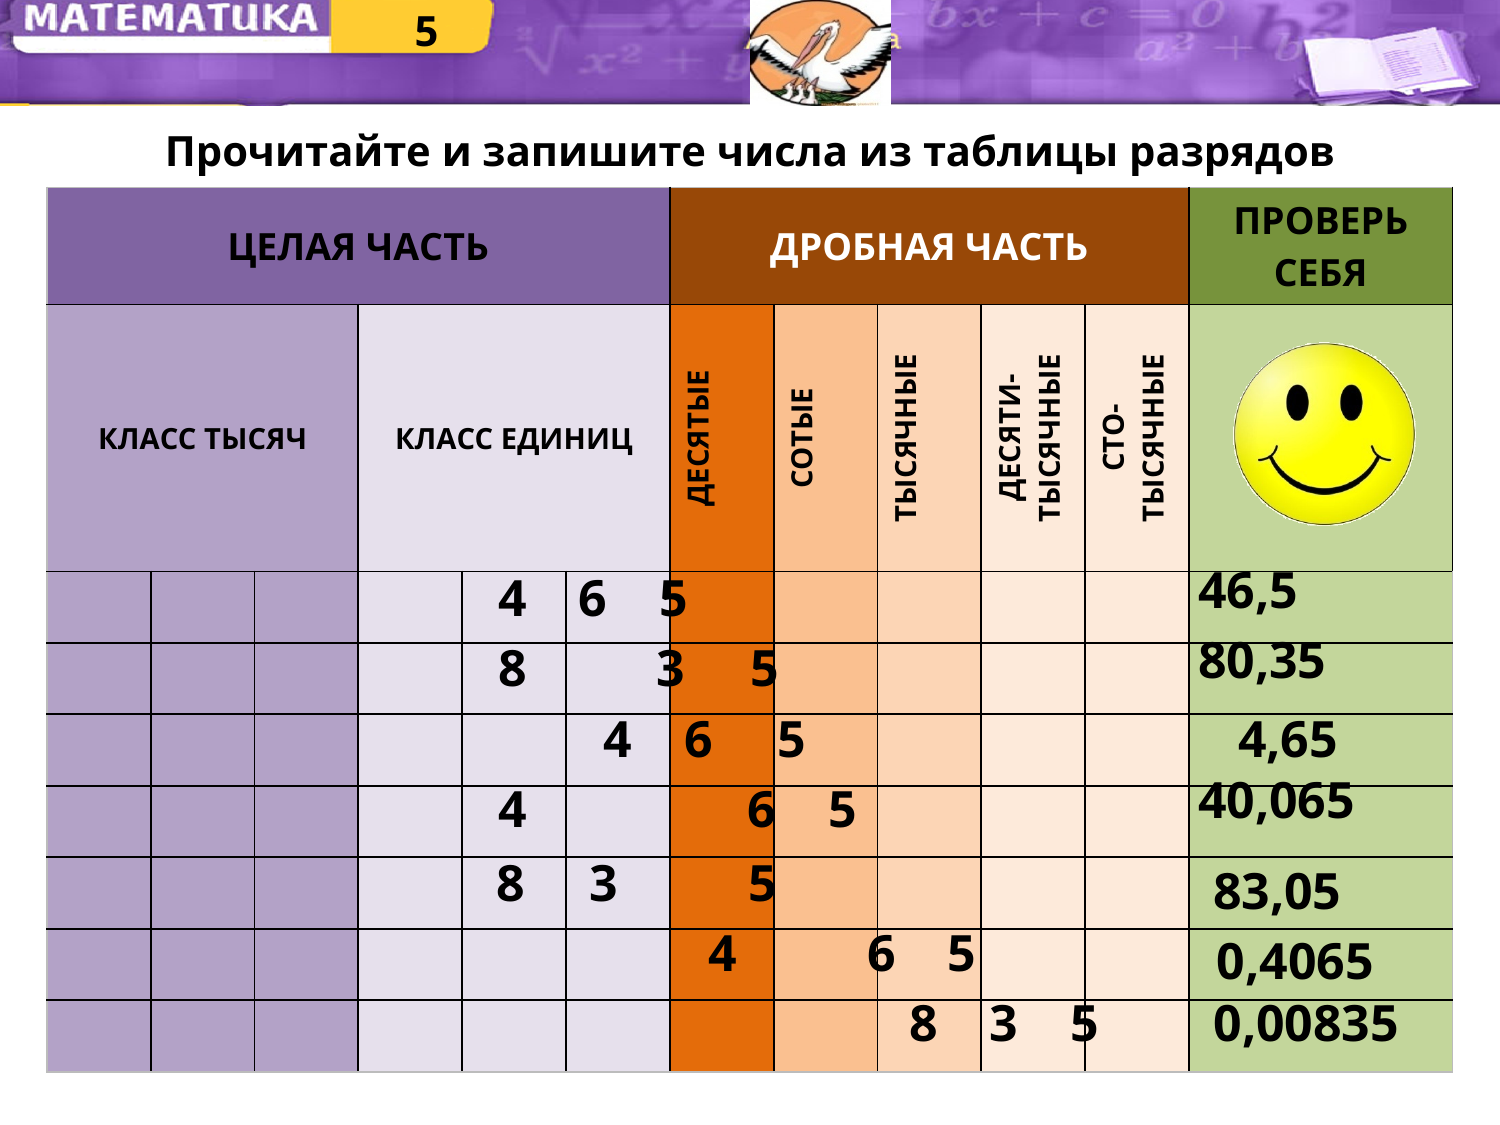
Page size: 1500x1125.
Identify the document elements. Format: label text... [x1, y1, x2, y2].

table_cell [982, 1060, 1084, 1071]
table_cell [48, 715, 150, 785]
table_cell [878, 1060, 980, 1071]
table_cell [973, 644, 980, 713]
table_cell [463, 930, 565, 999]
table_cell ТЫСЯЧНЫЕ [878, 305, 980, 571]
table_cell [48, 1001, 150, 1071]
table_cell [982, 715, 1084, 785]
table_cell [1086, 787, 1188, 856]
text_box 4 6 5 [457, 550, 921, 621]
table_cell [463, 907, 565, 928]
table_cell СОТЫЕ [775, 305, 877, 550]
text_box 8 3 5 [457, 621, 973, 706]
table_cell [48, 787, 150, 856]
table_cell [1383, 858, 1452, 928]
table_cell [982, 572, 1084, 642]
table_cell [1086, 572, 1183, 642]
table_cell [973, 715, 980, 761]
text_box Прочитайте и запишите числа из таблицы разрядов [46, 117, 1454, 182]
text_box 80,35 [1183, 621, 1395, 691]
table_cell [1395, 572, 1452, 642]
table_cell [1190, 837, 1452, 856]
table_cell [152, 787, 254, 856]
table_cell [255, 930, 357, 999]
table_cell [255, 787, 357, 856]
table_cell [359, 787, 457, 856]
table_cell [463, 706, 562, 713]
table_cell [152, 644, 254, 713]
table_cell ДЕСЯТЫЕ [671, 305, 773, 550]
table_cell [255, 715, 357, 785]
table_cell [359, 715, 461, 785]
table_cell [1190, 305, 1452, 571]
table_cell [255, 1001, 357, 1071]
text_box 4,65 [1183, 691, 1395, 761]
table_header ЦЕЛАЯ ЧАСТЬ [48, 188, 669, 304]
table_cell [567, 919, 667, 928]
table_cell [48, 930, 150, 999]
table_cell [152, 715, 254, 785]
table_cell ДЕСЯТИ- ТЫСЯЧНЫЕ [982, 305, 1084, 571]
table_cell [48, 644, 150, 713]
table_header ДРОБНАЯ ЧАСТЬ [671, 188, 1188, 304]
table_cell [1190, 1001, 1452, 1071]
table_cell [152, 572, 254, 642]
table_cell [775, 1001, 877, 1071]
table_cell [463, 715, 562, 761]
text_box 40,065 [1183, 761, 1453, 837]
table_cell [1086, 644, 1183, 713]
table_cell КЛАСС ЕДИНИЦ [359, 305, 669, 571]
picture [1230, 339, 1419, 528]
table_cell СТО- ТЫСЯЧНЫЕ [1086, 305, 1188, 571]
table_cell [567, 1001, 669, 1071]
table_cell [152, 930, 254, 999]
table_cell [255, 572, 357, 642]
text_box 4 6 5 [562, 691, 973, 761]
picture [0, 0, 1500, 106]
table_cell [1102, 930, 1186, 984]
table_cell [1086, 715, 1183, 785]
text_box 8 3 5 [855, 984, 1196, 1060]
table_cell [359, 572, 457, 642]
table_cell [1436, 930, 1452, 984]
table_cell [48, 858, 150, 928]
table_cell [775, 989, 855, 999]
table_cell [255, 644, 357, 713]
table_cell [359, 858, 461, 928]
table_cell [1395, 644, 1452, 713]
text_box 8 3 5 [468, 843, 973, 919]
table_cell [973, 907, 980, 913]
table_cell [1086, 1060, 1188, 1071]
table_cell [463, 1001, 565, 1071]
table_cell [1395, 715, 1452, 761]
text_box 4 6 5 [457, 761, 1008, 907]
table_cell [982, 644, 1084, 713]
table_cell [982, 858, 1084, 913]
text_box 0,4065 [1186, 914, 1436, 999]
table_cell [152, 858, 254, 928]
table_cell [671, 1001, 773, 1071]
table_cell [255, 858, 357, 928]
table_cell [48, 572, 150, 642]
text_box 83,05 [1171, 843, 1383, 929]
text_box 46,5 [1183, 550, 1395, 621]
text_box 4 6 5 [667, 913, 1102, 989]
table_cell [671, 989, 773, 999]
table_cell КЛАСС ТЫСЯЧ [48, 305, 357, 571]
table_cell [1086, 858, 1171, 928]
table_cell [567, 930, 669, 999]
table_cell [152, 1001, 254, 1071]
text_box 0,00835 [1198, 984, 1465, 1060]
table_cell [359, 1001, 461, 1071]
table_cell [1008, 787, 1084, 856]
table_cell [359, 644, 461, 713]
table_cell [359, 930, 461, 999]
table_cell [921, 572, 980, 642]
table_header ПРОВЕРЬ СЕБЯ [1190, 188, 1452, 304]
